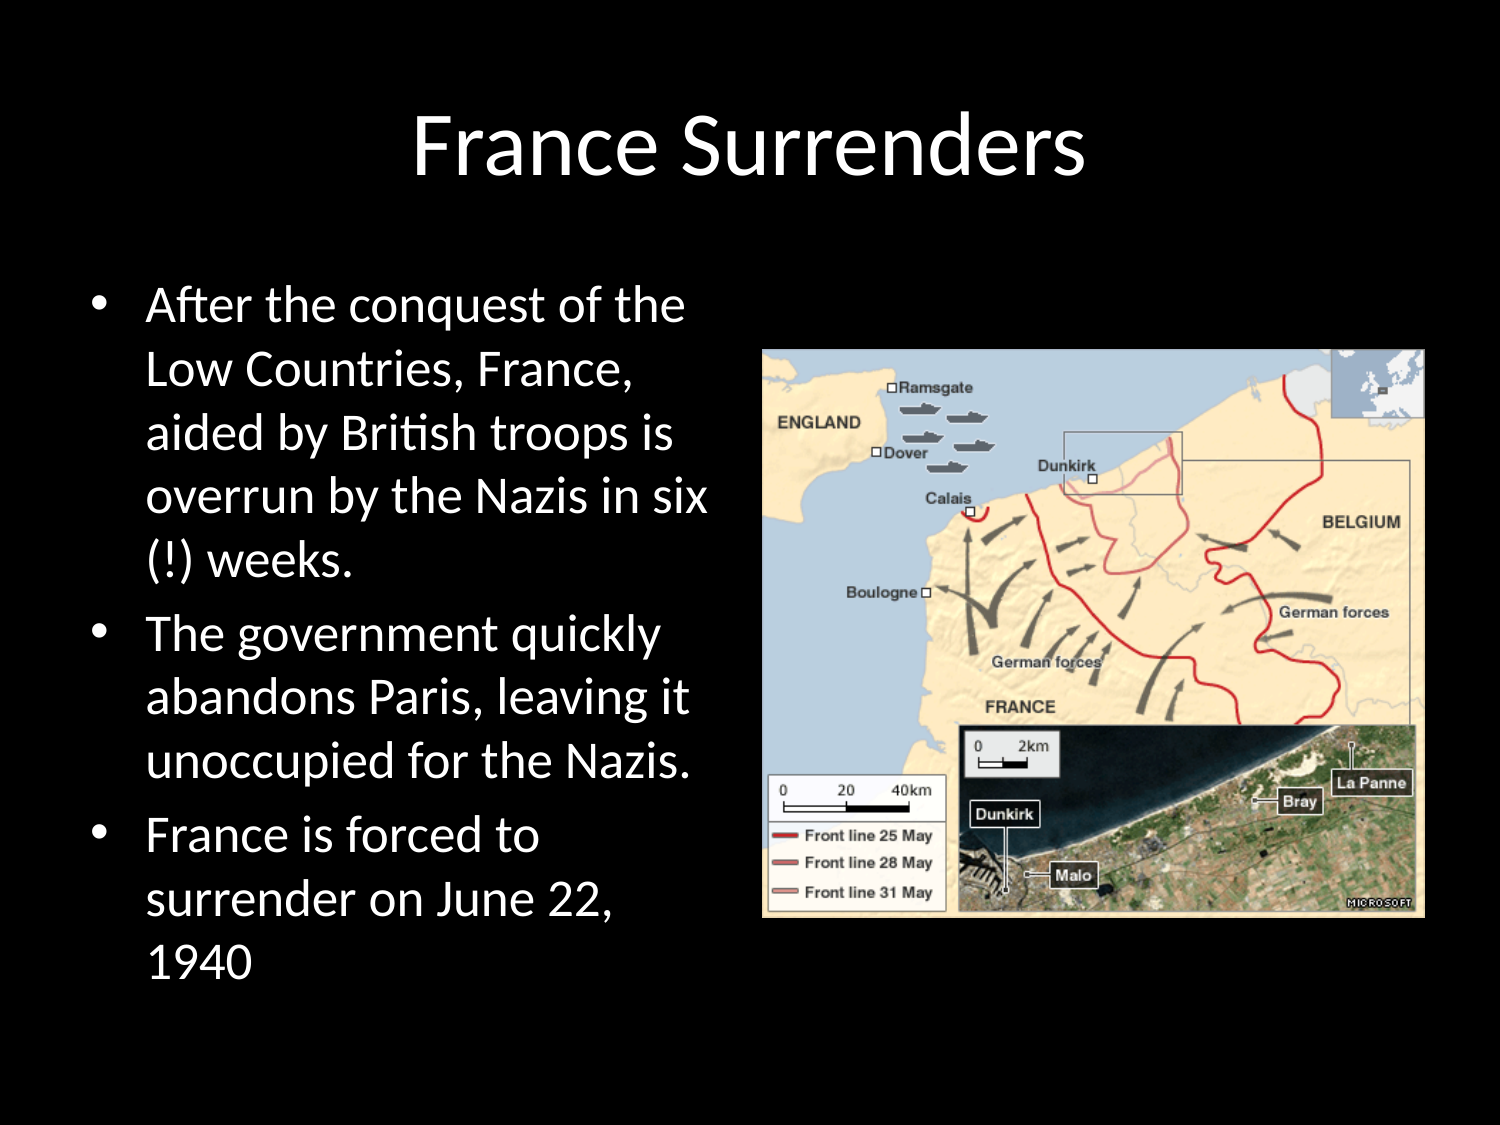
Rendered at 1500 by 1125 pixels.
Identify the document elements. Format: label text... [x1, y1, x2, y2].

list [762, 262, 1426, 1006]
list After the conquest of the Low Countries, France, aided by British troops is overrun by the Nazis in six (!) weeks. The government quickly abandons Paris, leaving it unoccupied for the Nazis. France is forced to surrender on June 22, 1940 [75, 262, 738, 1005]
title France Surrenders [75, 45, 1425, 233]
